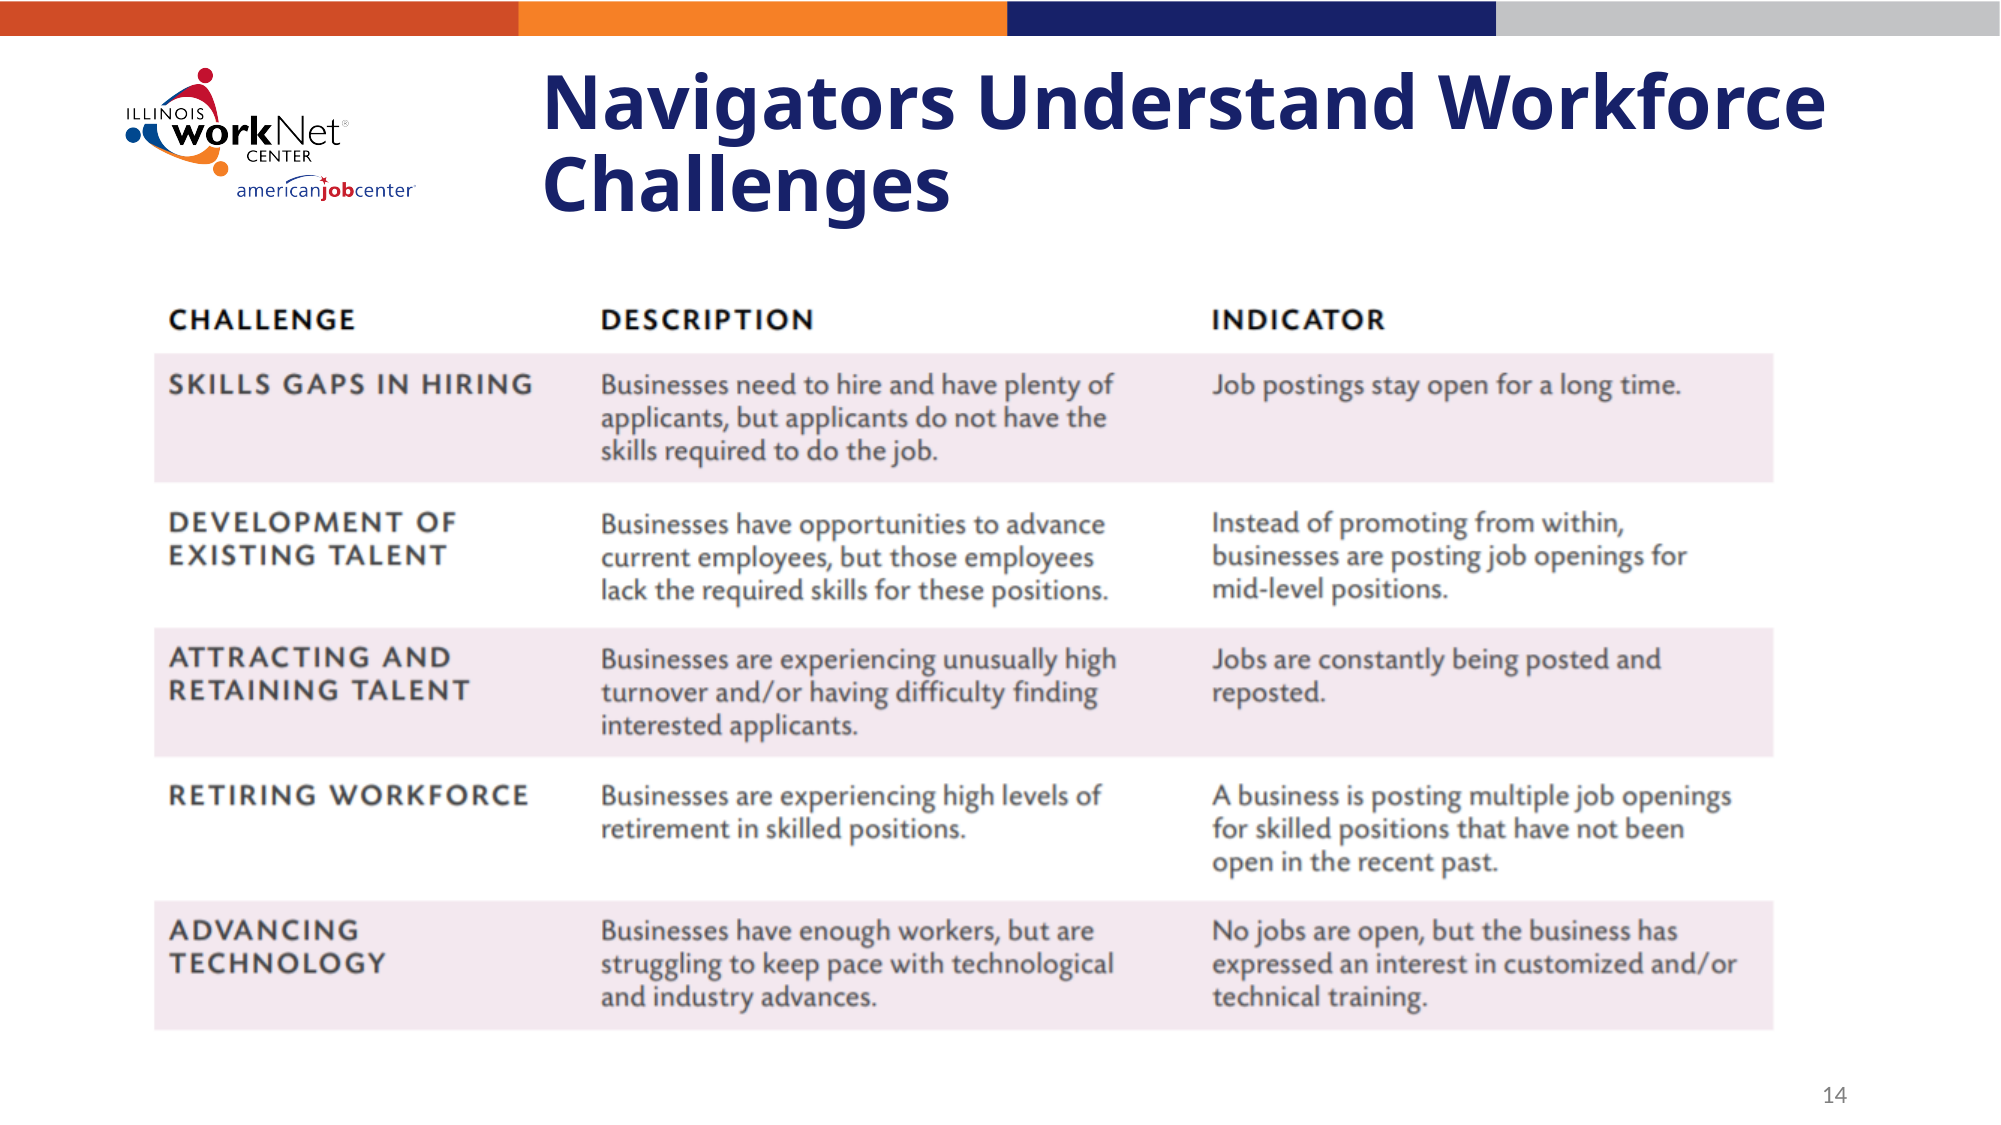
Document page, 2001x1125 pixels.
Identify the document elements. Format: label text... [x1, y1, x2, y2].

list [107, 277, 1815, 1064]
picture [0, 0, 2000, 1125]
title Navigators Understand Workforce Challenges [526, 100, 1901, 193]
slide_number 14 [1412, 1063, 1863, 1124]
